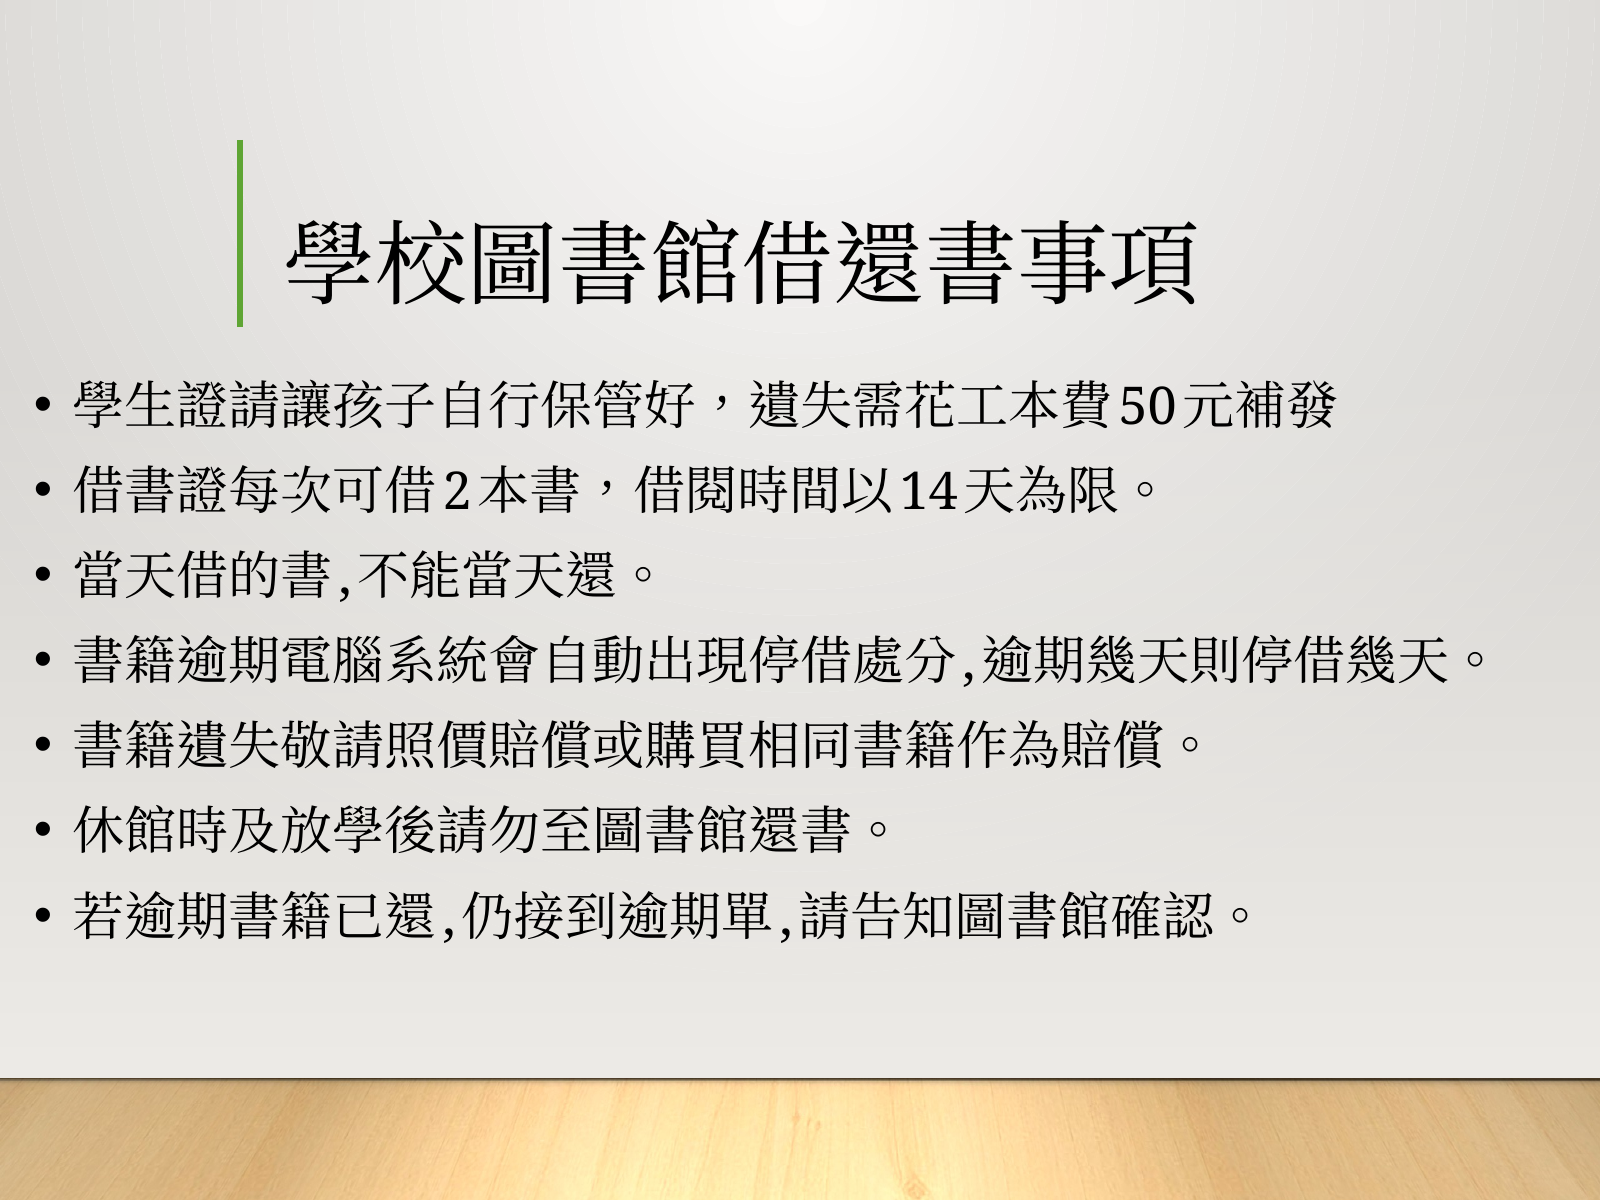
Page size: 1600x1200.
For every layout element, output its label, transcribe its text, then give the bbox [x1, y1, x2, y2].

picture [0, 1078, 1600, 1200]
title 學校圖書館借還書事項 [268, 140, 1403, 325]
list 學生證請讓孩子自行保管好，遺失需花工本費50元補發 借書證每次可借2本書，借閱時間以14天為限。 當天借的書,不能當天還。 書籍逾期電腦系統會自動出現停借處分,逾期幾天則停借幾天。 書籍遺失敬請照價賠償或購買相同書籍作為賠償。 休館時及放學後請勿至圖書館還書。 若逾期書籍已還,仍接到逾期單,請告知圖書館確認。 [18, 352, 1600, 957]
